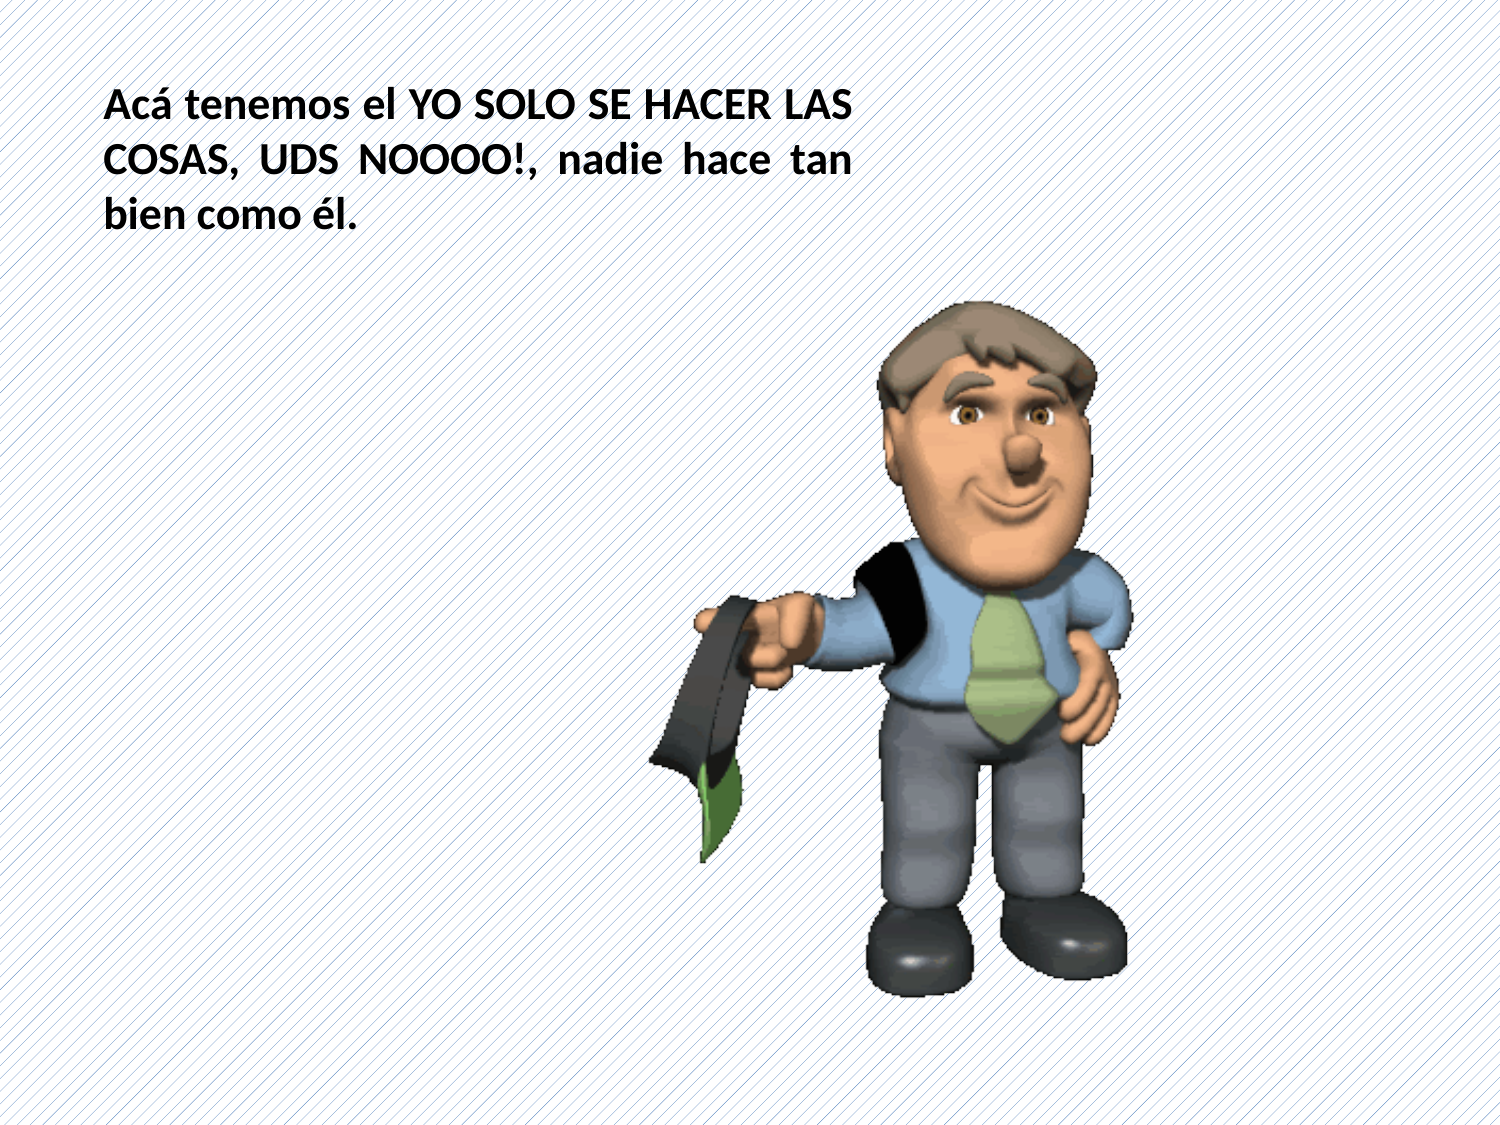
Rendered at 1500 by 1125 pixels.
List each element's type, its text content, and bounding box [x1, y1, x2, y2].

text_box Acá tenemos el YO SOLO SE HACER LAS COSAS, UDS NOOOO!, nadie hace tan bien como él. [88, 66, 869, 301]
picture [595, 278, 1342, 1024]
